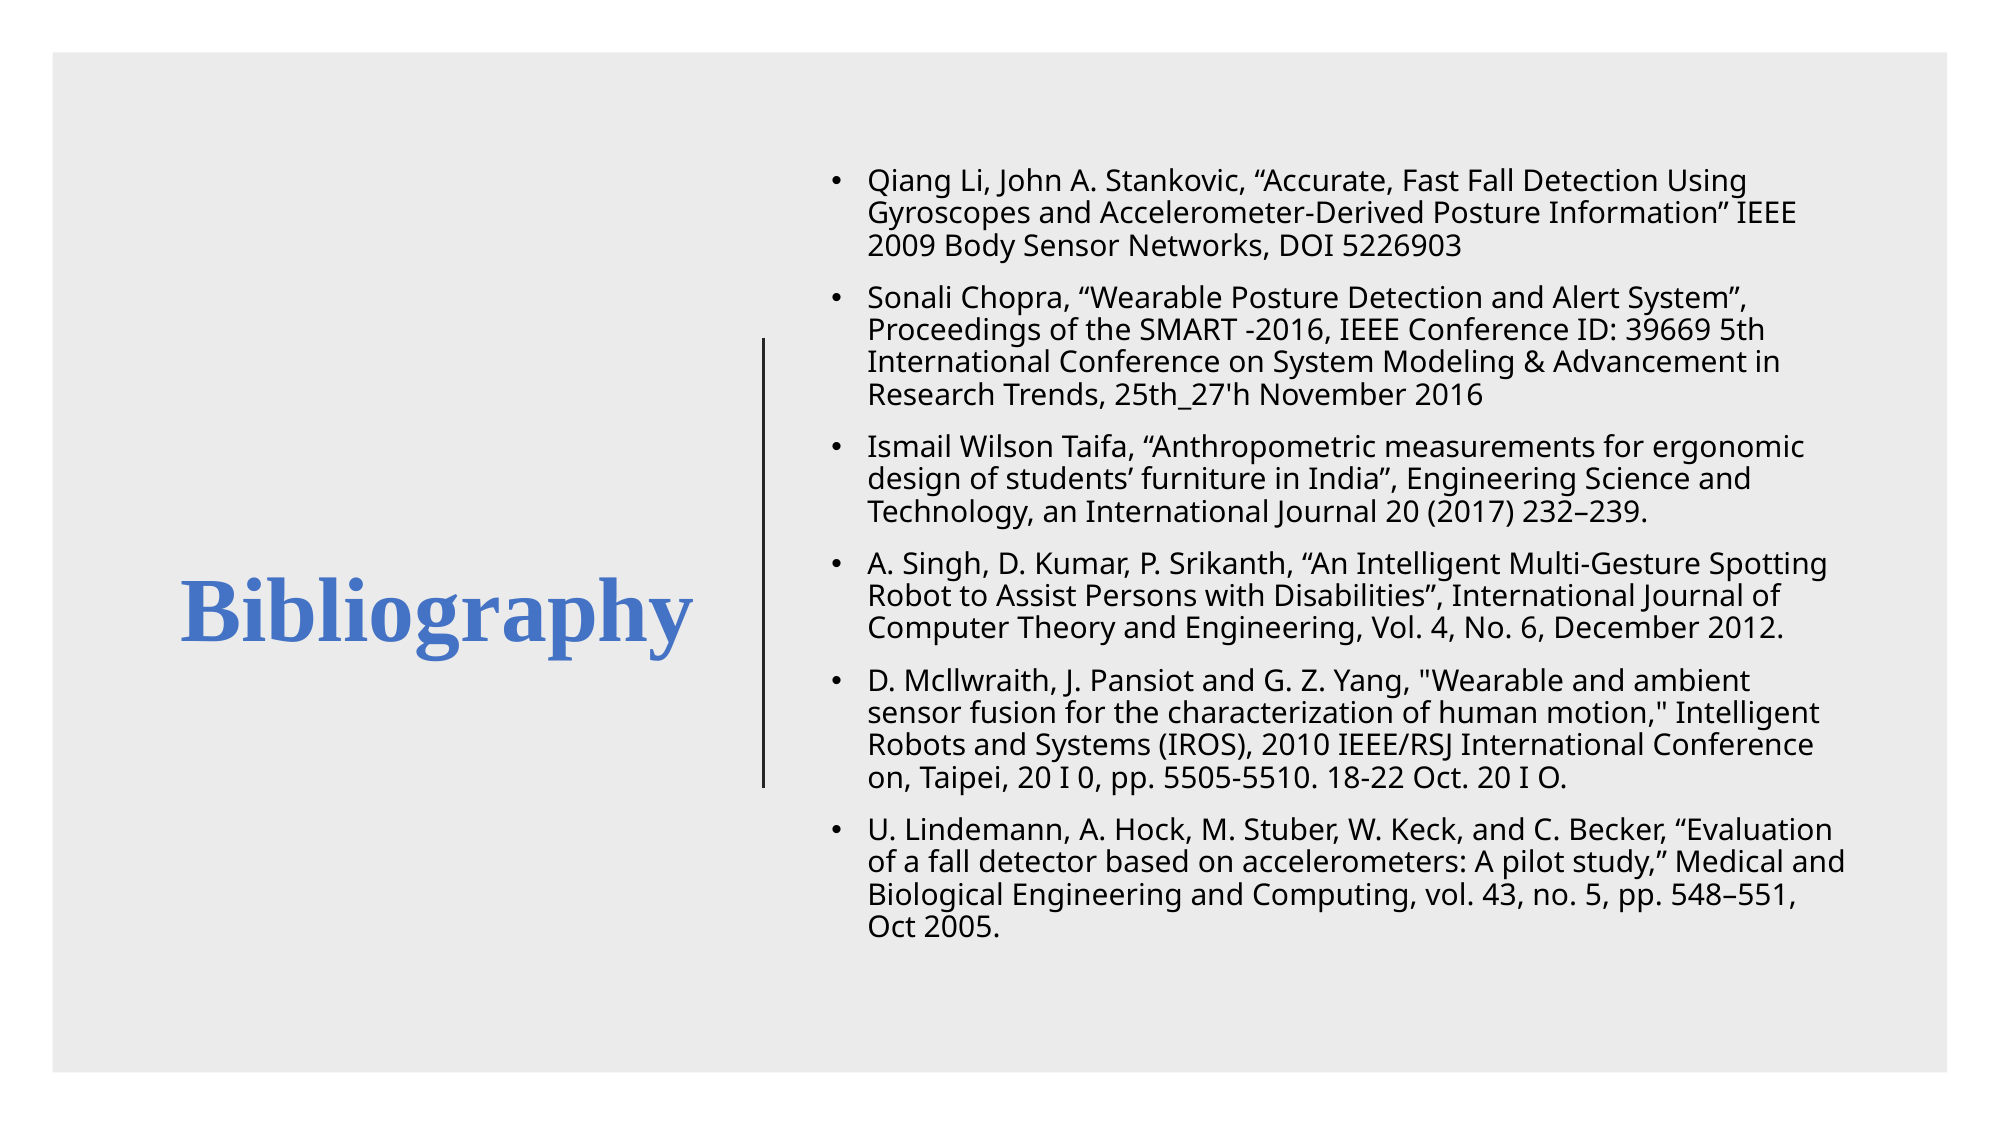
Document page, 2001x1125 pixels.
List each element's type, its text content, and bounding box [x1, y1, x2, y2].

list Qiang Li, John A. Stankovic, “Accurate, Fast Fall Detection Using Gyroscopes and Accelerometer-Derived Posture Information” IEEE 2009 Body Sensor Networks, DOI 5226903 Sonali Chopra, “Wearable Posture Detection and Alert System”, Proceedings of the SMART -2016, IEEE Conference ID: 39669 5th International Conference on System Modeling & Advancement in Research Trends, 25th_27'h November 2016 Ismail Wilson Taifa, “Anthropometric measurements for ergonomic design of students’ furniture in India”, Engineering Science and Technology, an International Journal 20 (2017) 232–239. A. Singh, D. Kumar, P. Srikanth, “An Intelligent Multi-Gesture Spotting Robot to Assist Persons with Disabilities”, International Journal of Computer Theory and Engineering, Vol. 4, No. 6, December 2012. D. Mcllwraith, J. Pansiot and G. Z. Yang, "Wearable and ambient sensor fusion for the characterization of human motion," Intelligent Robots and Systems (IROS), 2010 IEEE/RSJ International Conference on, Taipei, 20 I 0, pp. 5505-5510. 18-22 Oct. 20 I O. U. Lindemann, A. Hock, M. Stuber, W. Keck, and C. Becker, “Evaluation of a fall detector based on accelerometers: A pilot study,” Medical and Biological Engineering and Computing, vol. 43, no. 5, pp. 548–551, Oct 2005. [816, 158, 1863, 967]
title Bibliography [137, 158, 711, 967]
text_box [52, 51, 1948, 1073]
